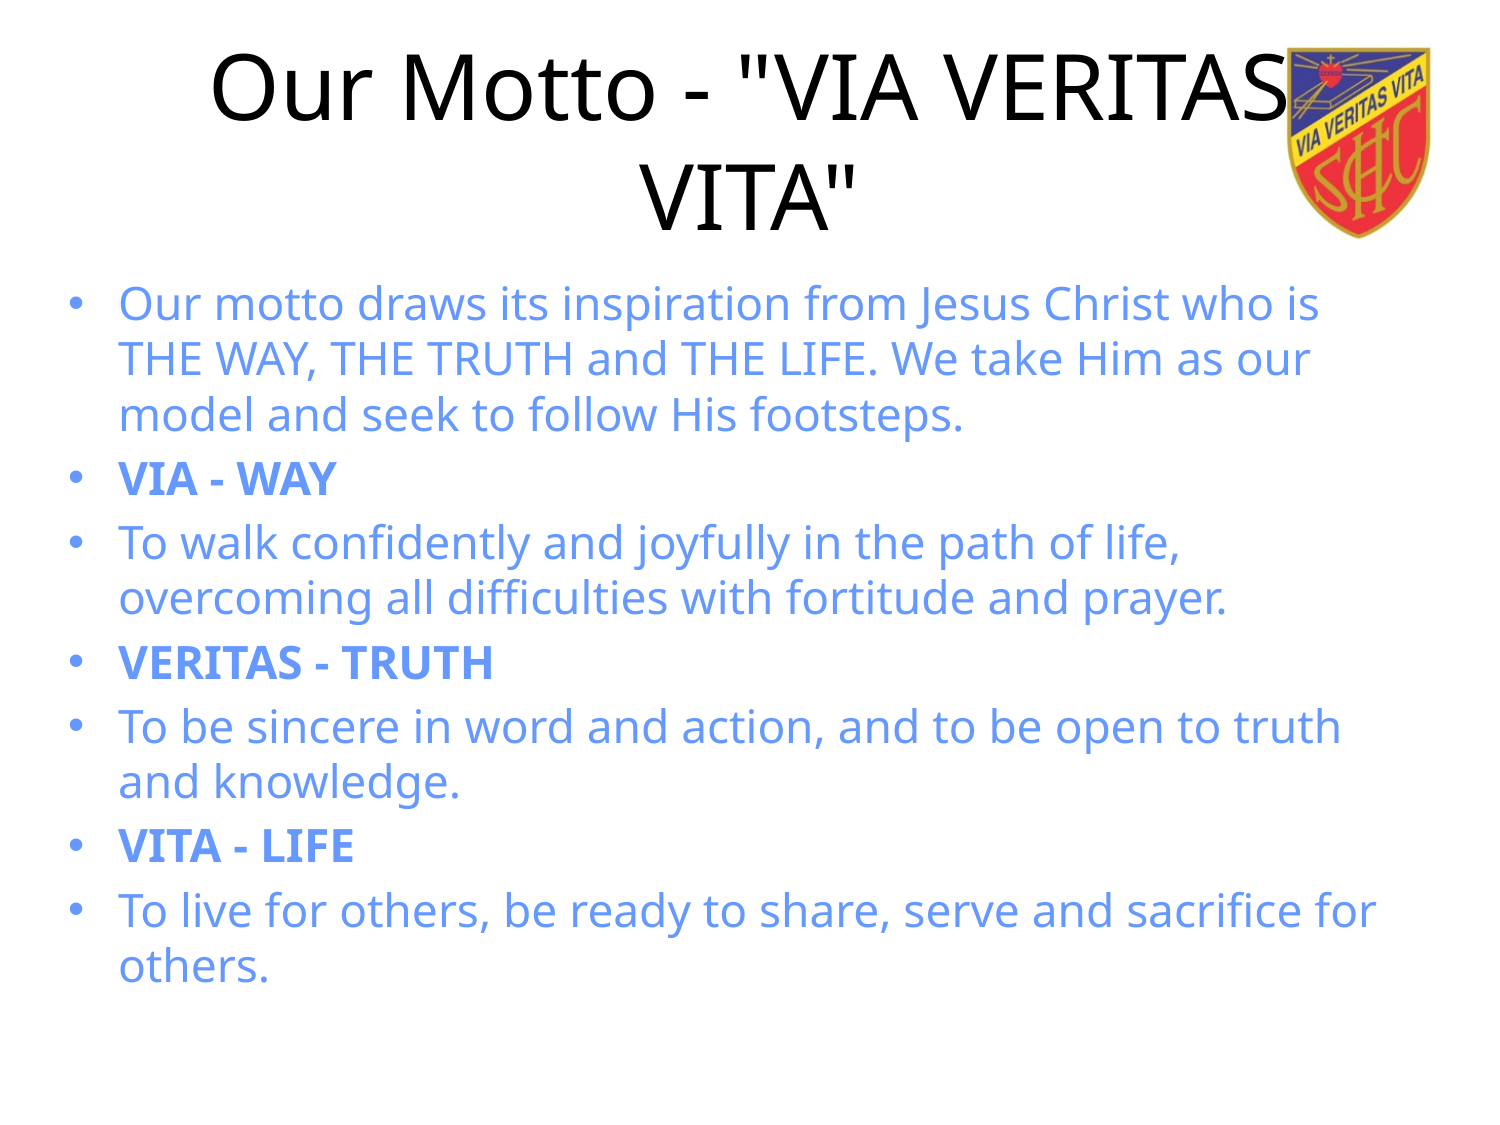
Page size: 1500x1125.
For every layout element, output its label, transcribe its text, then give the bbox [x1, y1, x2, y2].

picture [1283, 42, 1434, 244]
list Our motto draws its inspiration from Jesus Christ who is THE WAY, THE TRUTH and THE LIFE. We take Him as our model and seek to follow His footsteps. VIA - WAY To walk confidently and joyfully in the path of life, overcoming all difficulties with fortitude and prayer. VERITAS - TRUTH To be sincere in word and action, and to be open to truth and knowledge. VITA - LIFE To live for others, be ready to share, serve and sacrifice for others. [53, 267, 1404, 1010]
title Our Motto - "VIA VERITAS VITA" [75, 45, 1425, 233]
